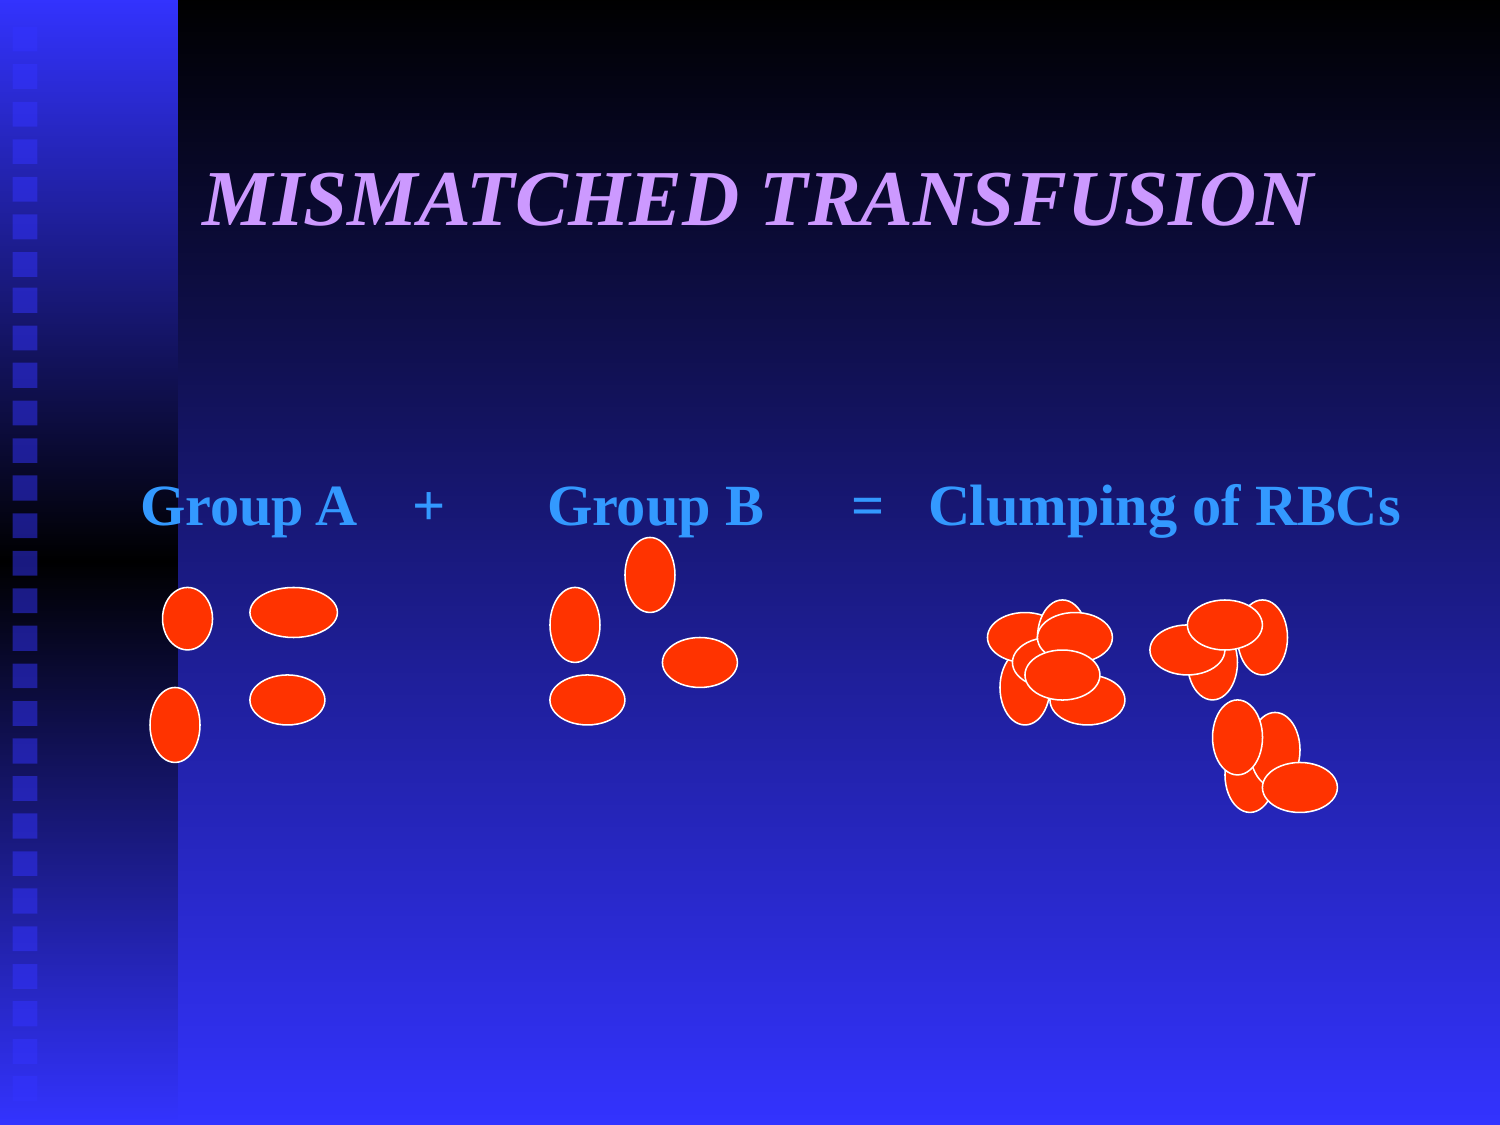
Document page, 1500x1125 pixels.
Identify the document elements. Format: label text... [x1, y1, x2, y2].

text_box [999, 660, 1049, 725]
text_box [1224, 768, 1268, 813]
text_box [987, 612, 1042, 661]
text_box [249, 587, 338, 638]
list Group A + Group B = Clumping of RBCs [125, 275, 1450, 825]
text_box [1253, 712, 1301, 783]
text_box [1238, 599, 1288, 675]
text_box [1188, 649, 1238, 700]
text_box [1037, 612, 1113, 660]
text_box [1024, 650, 1100, 701]
title MISMATCHED TRANSFUSION [187, 99, 1463, 288]
text_box [249, 674, 325, 725]
text_box [1187, 600, 1263, 651]
text_box [1149, 624, 1225, 675]
text_box [662, 637, 738, 688]
text_box [1049, 676, 1125, 725]
text_box [162, 587, 213, 650]
text_box [624, 537, 676, 613]
text_box [1012, 639, 1044, 682]
text_box [150, 687, 201, 763]
text_box [1212, 699, 1263, 775]
text_box [1037, 599, 1081, 633]
text_box [549, 587, 601, 663]
text_box [549, 674, 625, 725]
text_box [1262, 762, 1338, 813]
